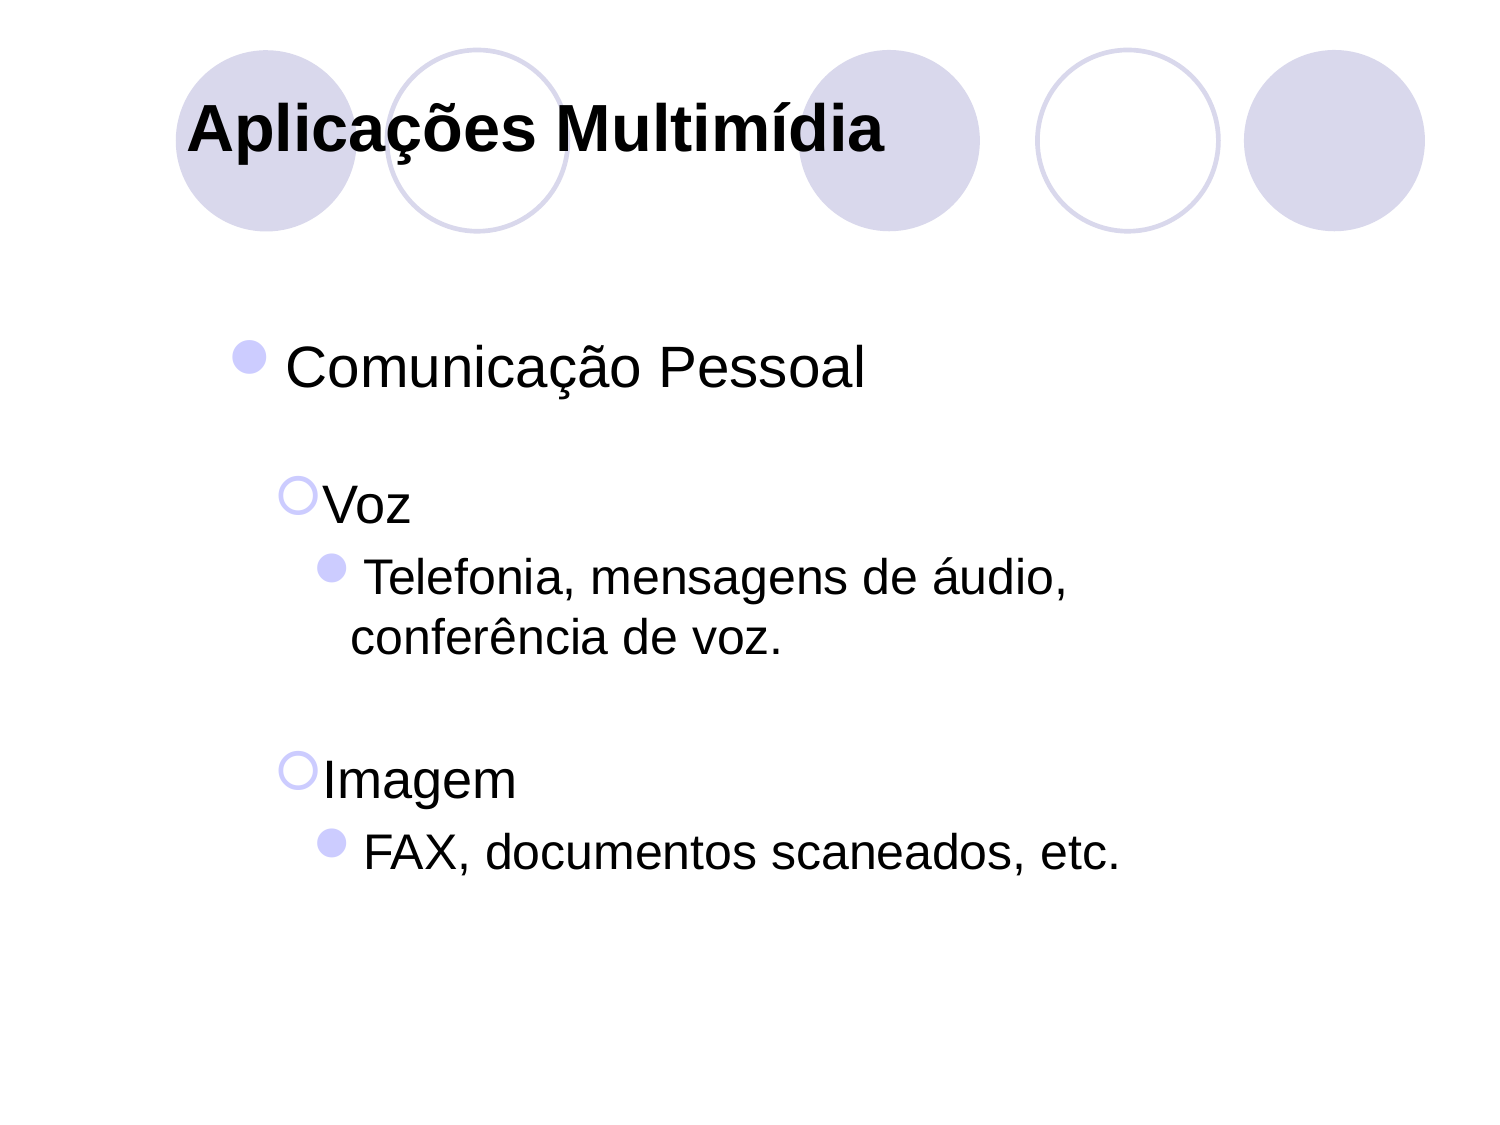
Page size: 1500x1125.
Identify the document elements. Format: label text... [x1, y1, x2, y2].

title Aplicações Multimídia [171, 31, 1437, 218]
list Comunicação Pessoal Voz Telefonia, mensagens de áudio, conferência de voz. Imagem FAX, documentos scaneados, etc. [194, 321, 1329, 973]
